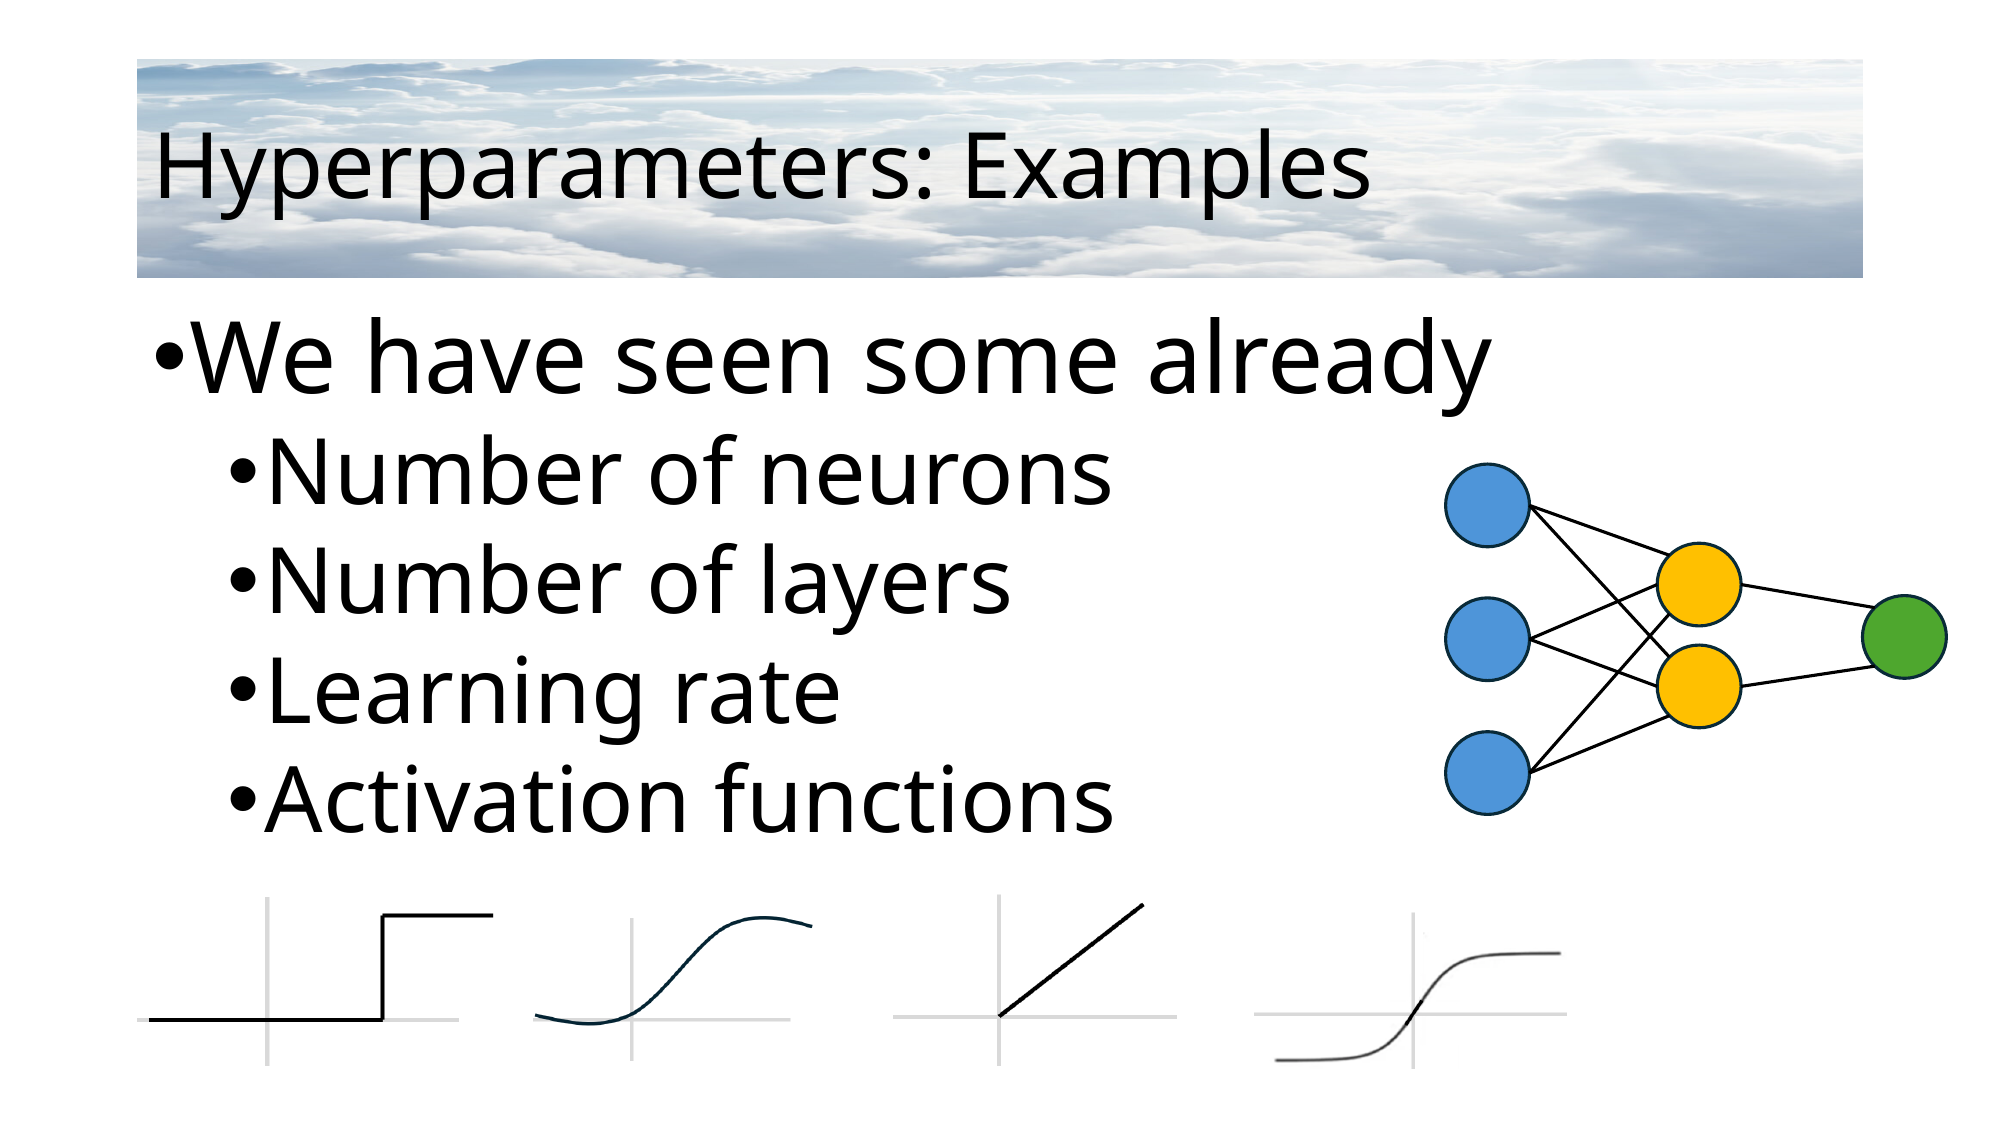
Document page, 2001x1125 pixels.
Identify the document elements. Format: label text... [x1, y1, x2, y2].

list We have seen some already Number of neurons Number of layers Learning rate Activation functions [137, 299, 1863, 1014]
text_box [136, 877, 1568, 1069]
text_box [1445, 463, 1947, 815]
picture [136, 59, 1863, 278]
